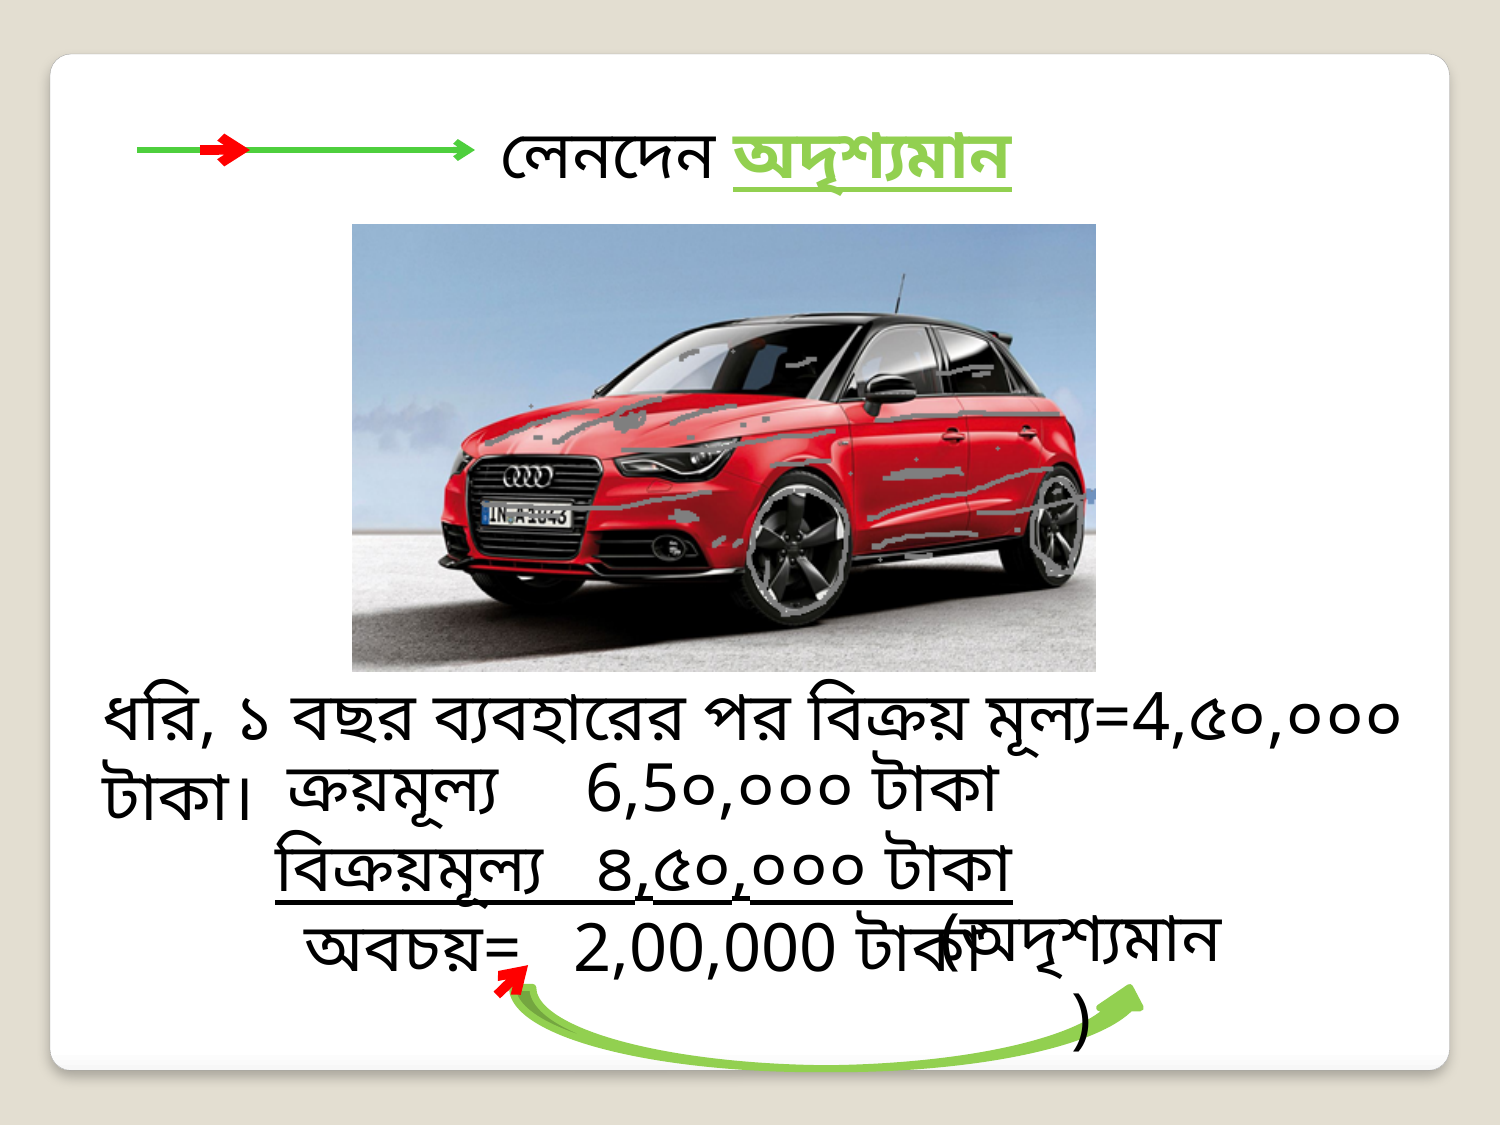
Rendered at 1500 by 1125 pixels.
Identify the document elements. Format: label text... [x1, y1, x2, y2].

text_box লেনদেন অদৃশ্যমান [485, 103, 1096, 199]
text_box ধরি, ১ বছর ব্যবহারের পর বিক্রয় মূল্য=4,৫০,০০০ টাকা। [87, 666, 1500, 842]
text_box ক্রয়মূল্য 6,5০,০০০ টাকা বিক্রয়মূল্য ৪,৫০,০০০ টাকা অবচয়= 2,00,000 টাকা [87, 737, 1200, 993]
picture [352, 224, 1096, 673]
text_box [496, 964, 529, 996]
text_box (অদৃশ্যমান) [924, 887, 1238, 1063]
text_box [517, 986, 977, 1073]
